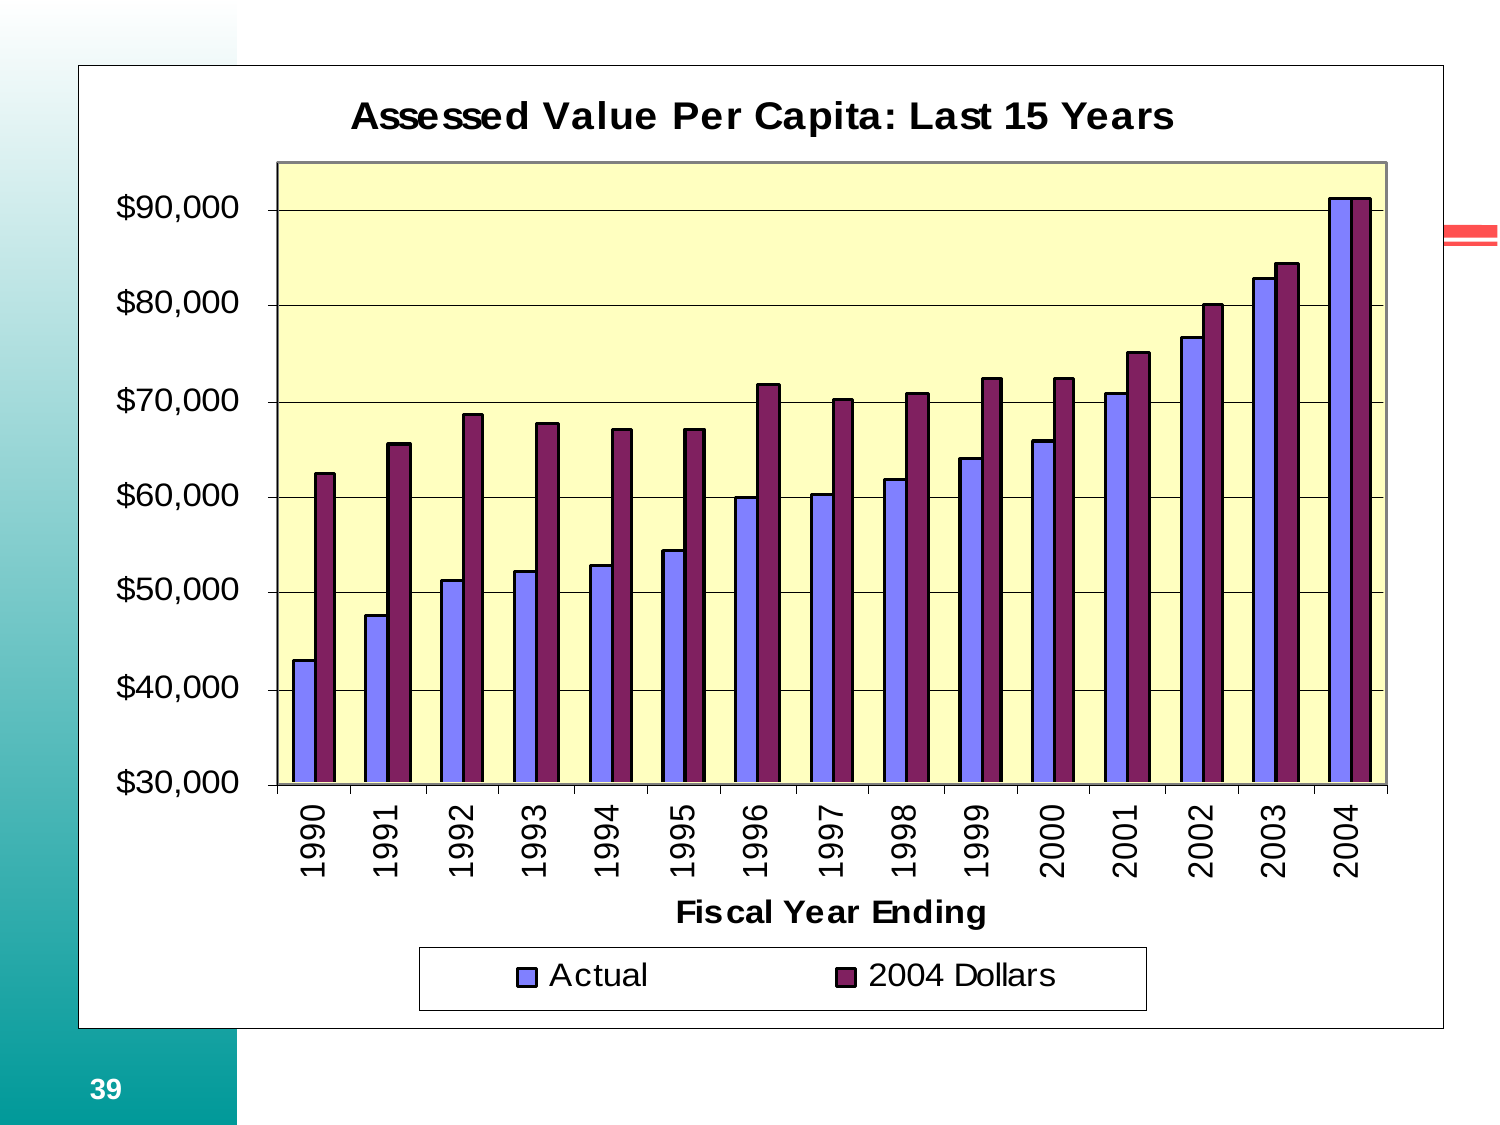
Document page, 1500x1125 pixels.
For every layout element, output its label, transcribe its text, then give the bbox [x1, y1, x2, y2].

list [62, 49, 1463, 1043]
slide_number 39 [62, 1051, 138, 1125]
